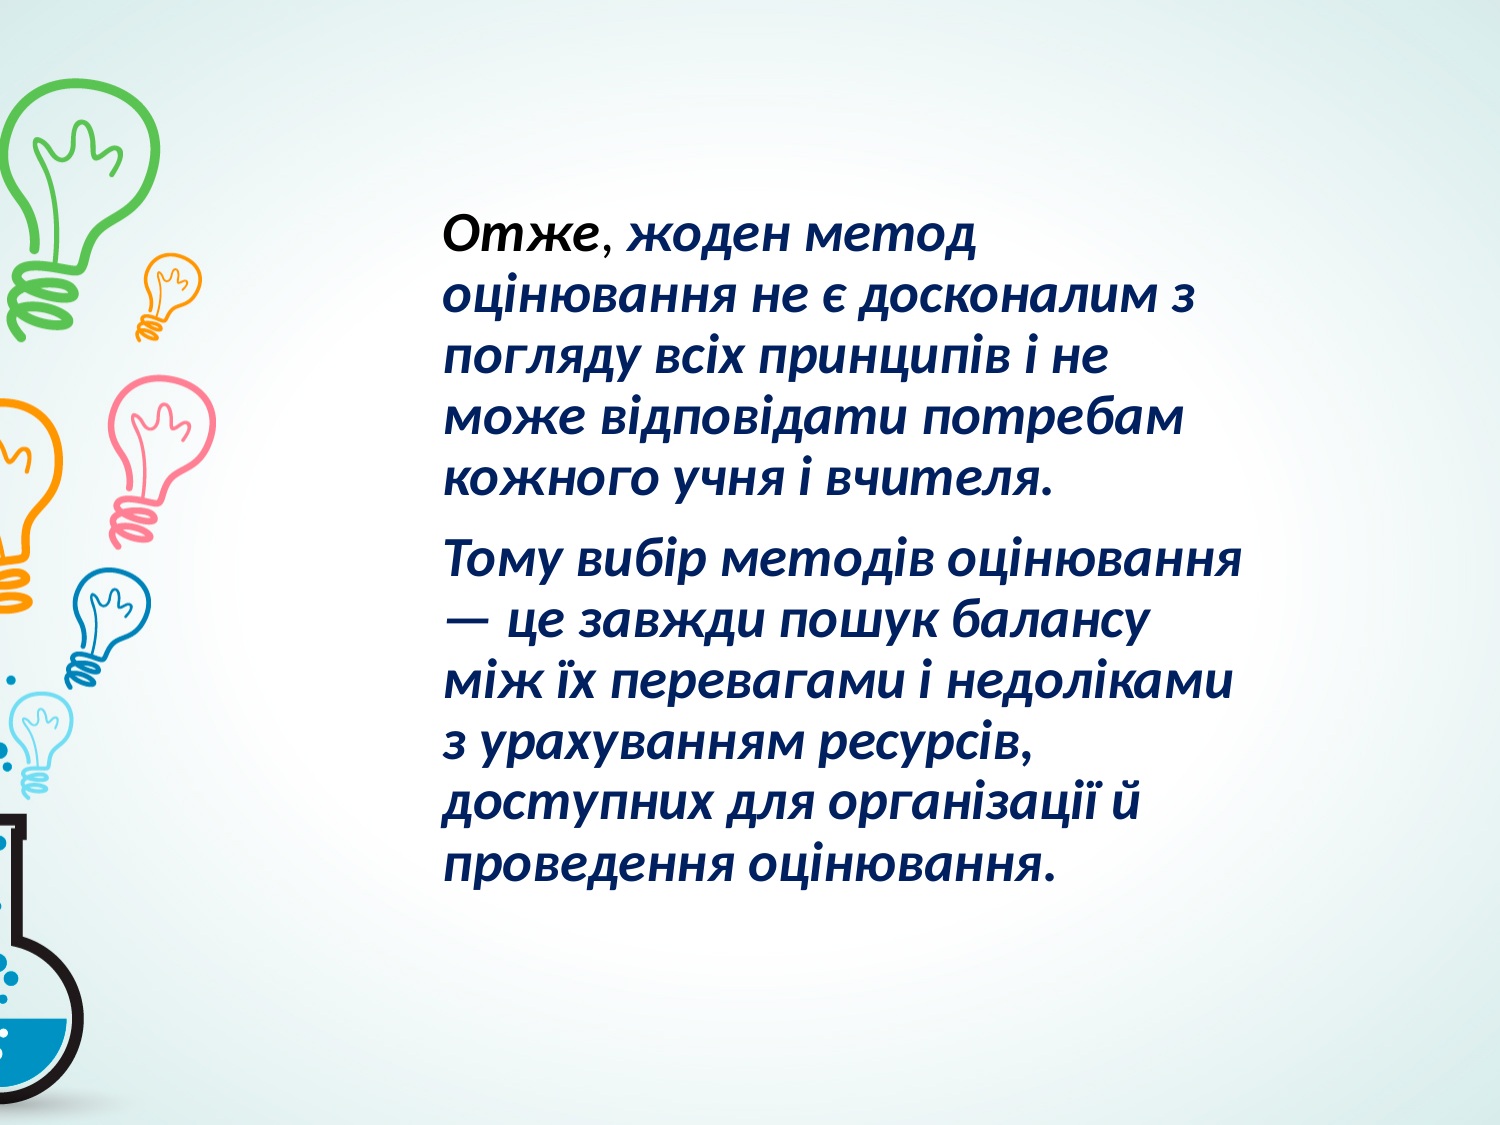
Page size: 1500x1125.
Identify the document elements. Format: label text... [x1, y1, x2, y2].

picture [0, 0, 1500, 1125]
text_box [19, 122, 57, 161]
picture [0, 1029, 7, 1037]
list Отже, жоден метод оцінювання не є досконалим з погляду всіх принципів і не може відповідати потребам кожного учня і вчителя. Тому вибір методів оцінювання — це завжди пошук балансу між їх перевагами і недоліками з урахуванням ресурсів, доступних для організації й проведення оцінювання. [427, 195, 1272, 943]
